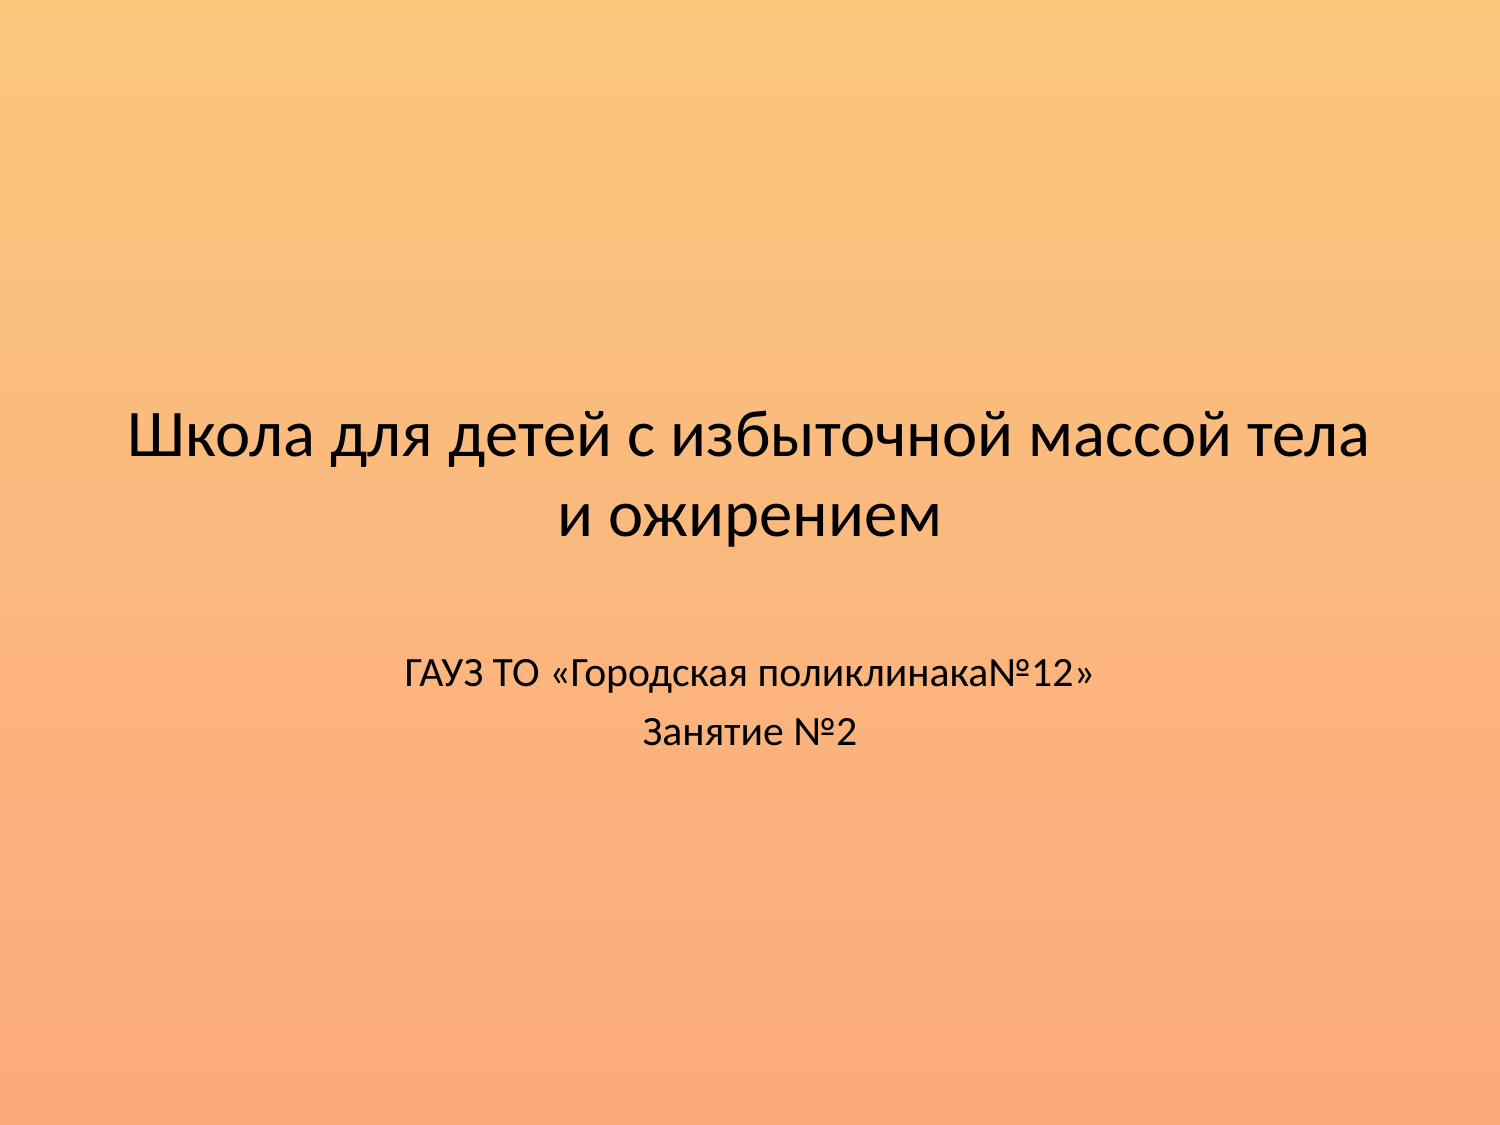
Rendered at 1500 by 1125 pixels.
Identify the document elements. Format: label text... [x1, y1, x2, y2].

subtitle ГАУЗ ТО «Городская поликлинака№12» Занятие №2 [225, 637, 1275, 925]
title Школа для детей с избыточной массой тела и ожирением [112, 349, 1388, 591]
